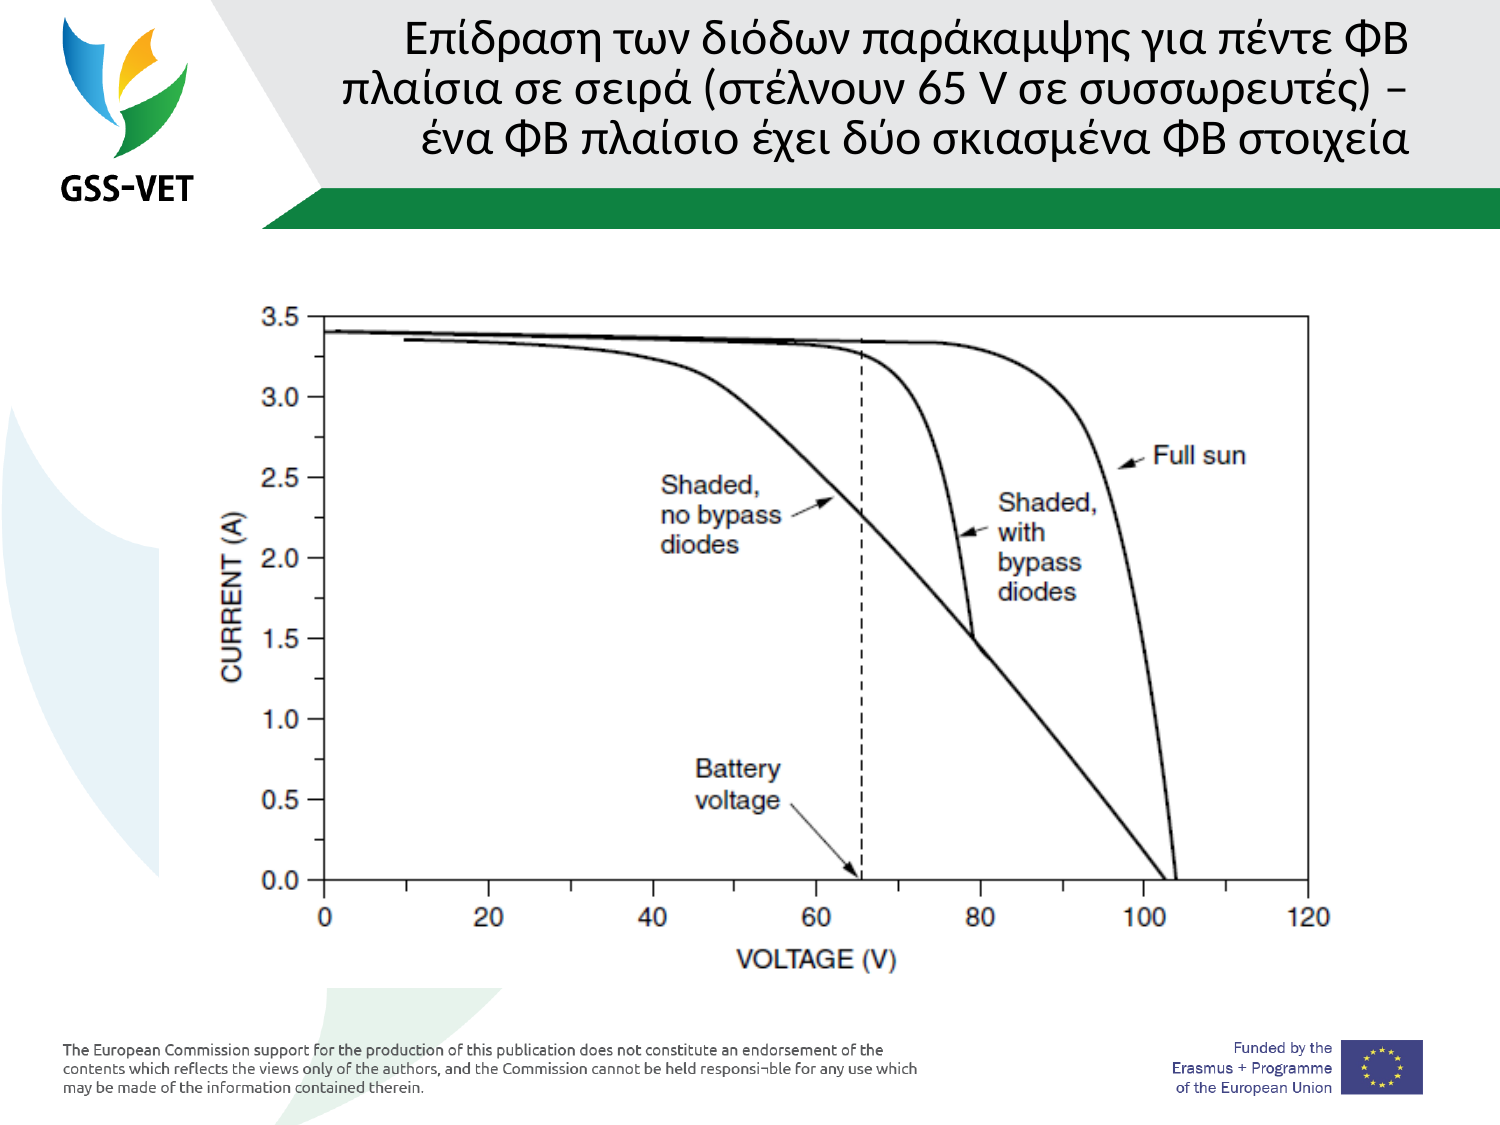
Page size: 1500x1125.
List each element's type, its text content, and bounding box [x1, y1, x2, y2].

title Επίδραση των διόδων παράκαμψης για πέντε ΦΒ πλαίσια σε σειρά (στέλνουν 65 V σε συσσωρευτές) – ένα ΦΒ πλαίσιο έχει δύο σκιασμένα ΦΒ στοιχεία [324, 0, 1425, 185]
picture [0, 0, 1500, 1125]
